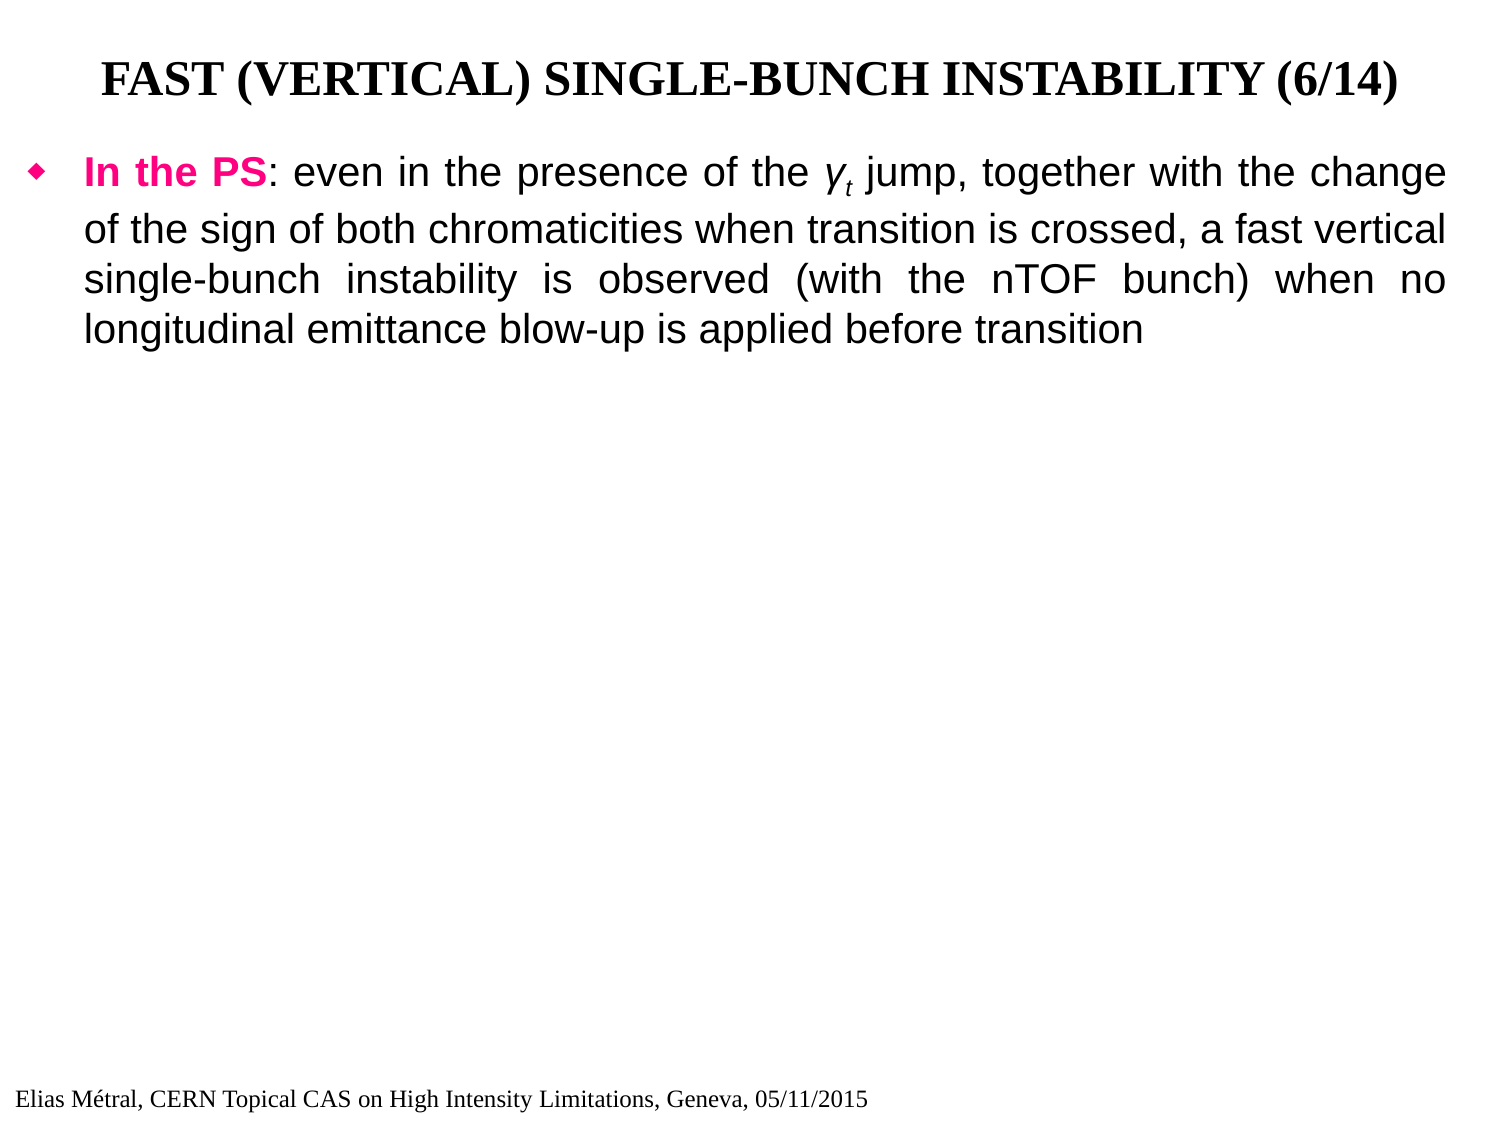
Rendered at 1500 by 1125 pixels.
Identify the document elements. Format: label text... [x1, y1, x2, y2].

title FAST (VERTICAL) SINGLE-BUNCH INSTABILITY (6/14) [0, 24, 1500, 125]
text_box In the PS: even in the presence of the γt jump, together with the change of the sign of both chromaticities when transition is crossed, a fast vertical single-bunch instability is observed (with the nTOF bunch) when no longitudinal emittance blow-up is applied before transition [12, 137, 1463, 469]
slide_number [0, 1074, 1500, 1125]
